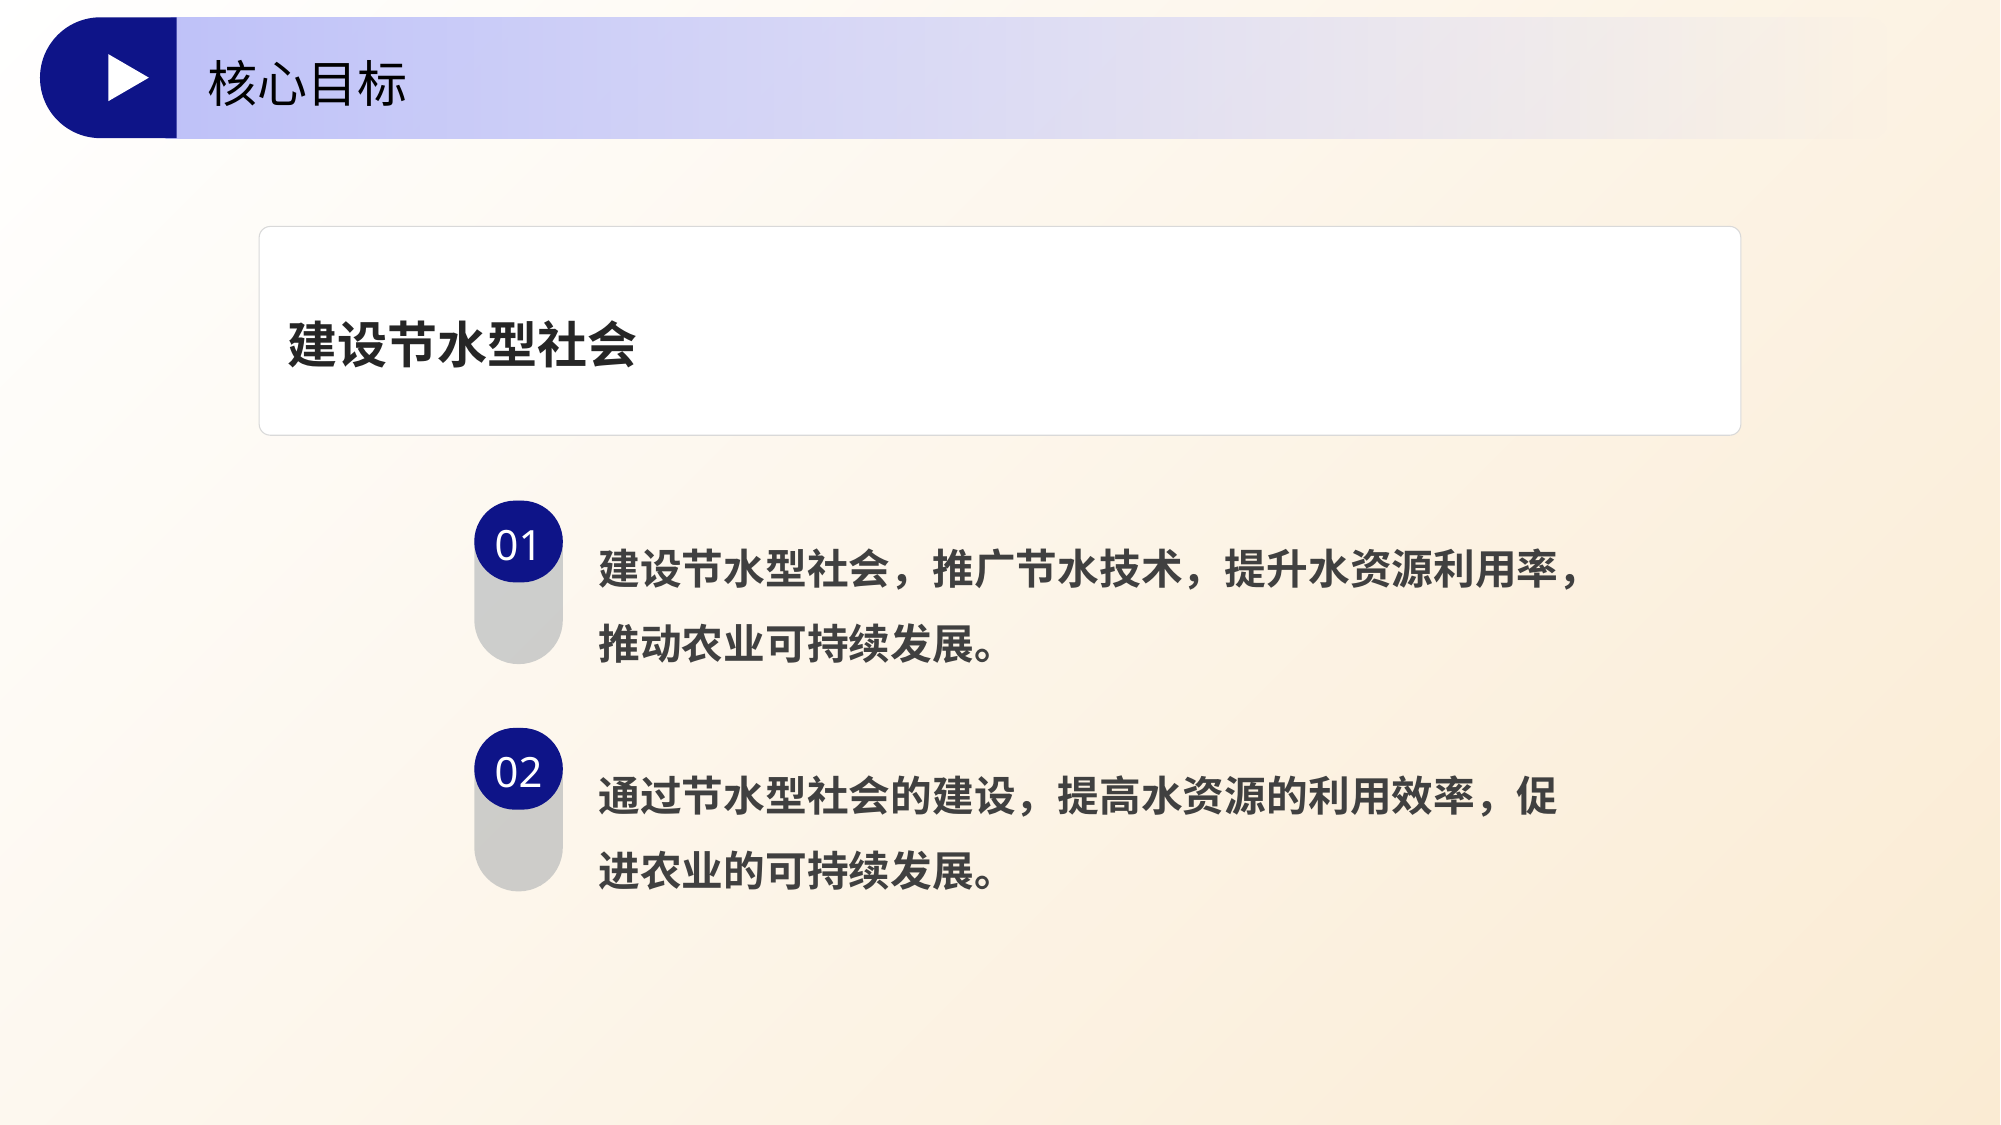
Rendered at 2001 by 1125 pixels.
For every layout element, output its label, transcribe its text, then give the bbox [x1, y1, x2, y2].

text_box [259, 226, 1741, 436]
text_box [474, 549, 563, 665]
text_box [39, 17, 177, 139]
text_box 建设节水型社会 [287, 245, 1713, 418]
text_box [177, 17, 1890, 139]
text_box [474, 777, 563, 892]
text_box 02 [474, 727, 563, 810]
text_box 核心目标 [207, 39, 1484, 121]
text_box [108, 54, 149, 102]
text_box [0, 0, 2000, 1125]
text_box 通过节水型社会的建设，提高水资源的利用效率，促进农业的可持续发展。 [580, 727, 1582, 900]
text_box 建设节水型社会，推广节水技术，提升水资源利用率，推动农业可持续发展。 [580, 500, 1582, 673]
text_box 01 [474, 500, 563, 583]
